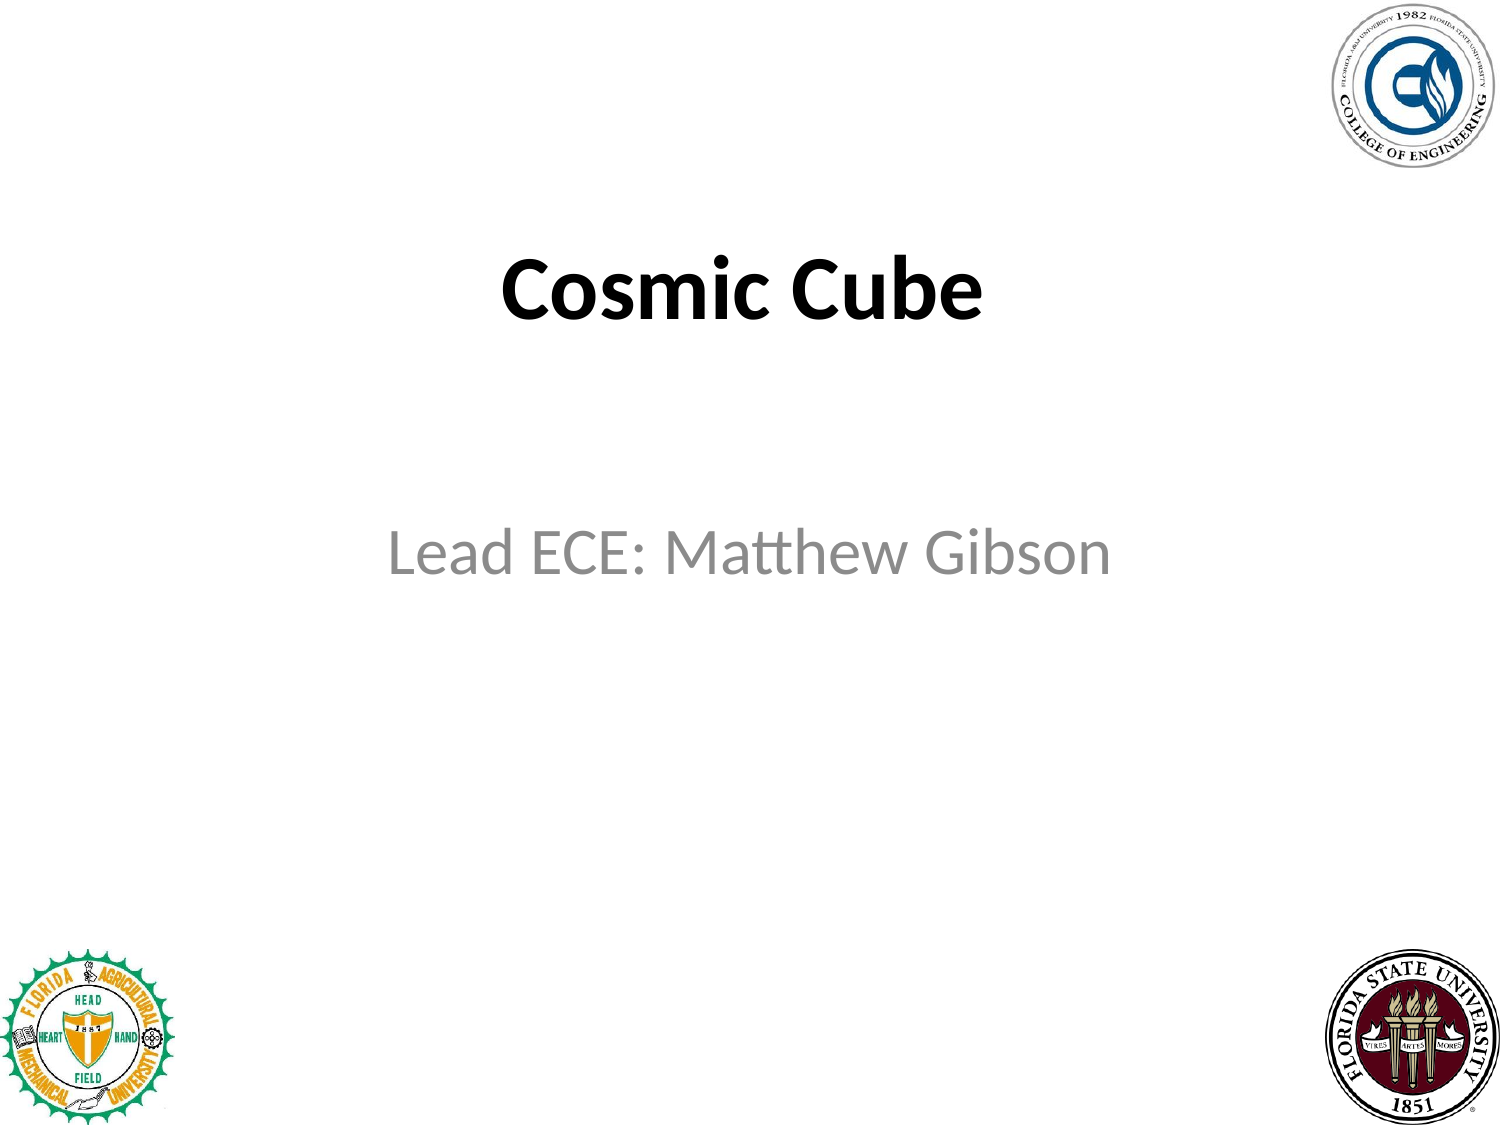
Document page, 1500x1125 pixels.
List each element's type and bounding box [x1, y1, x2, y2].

text_box [0, 0, 1500, 1125]
